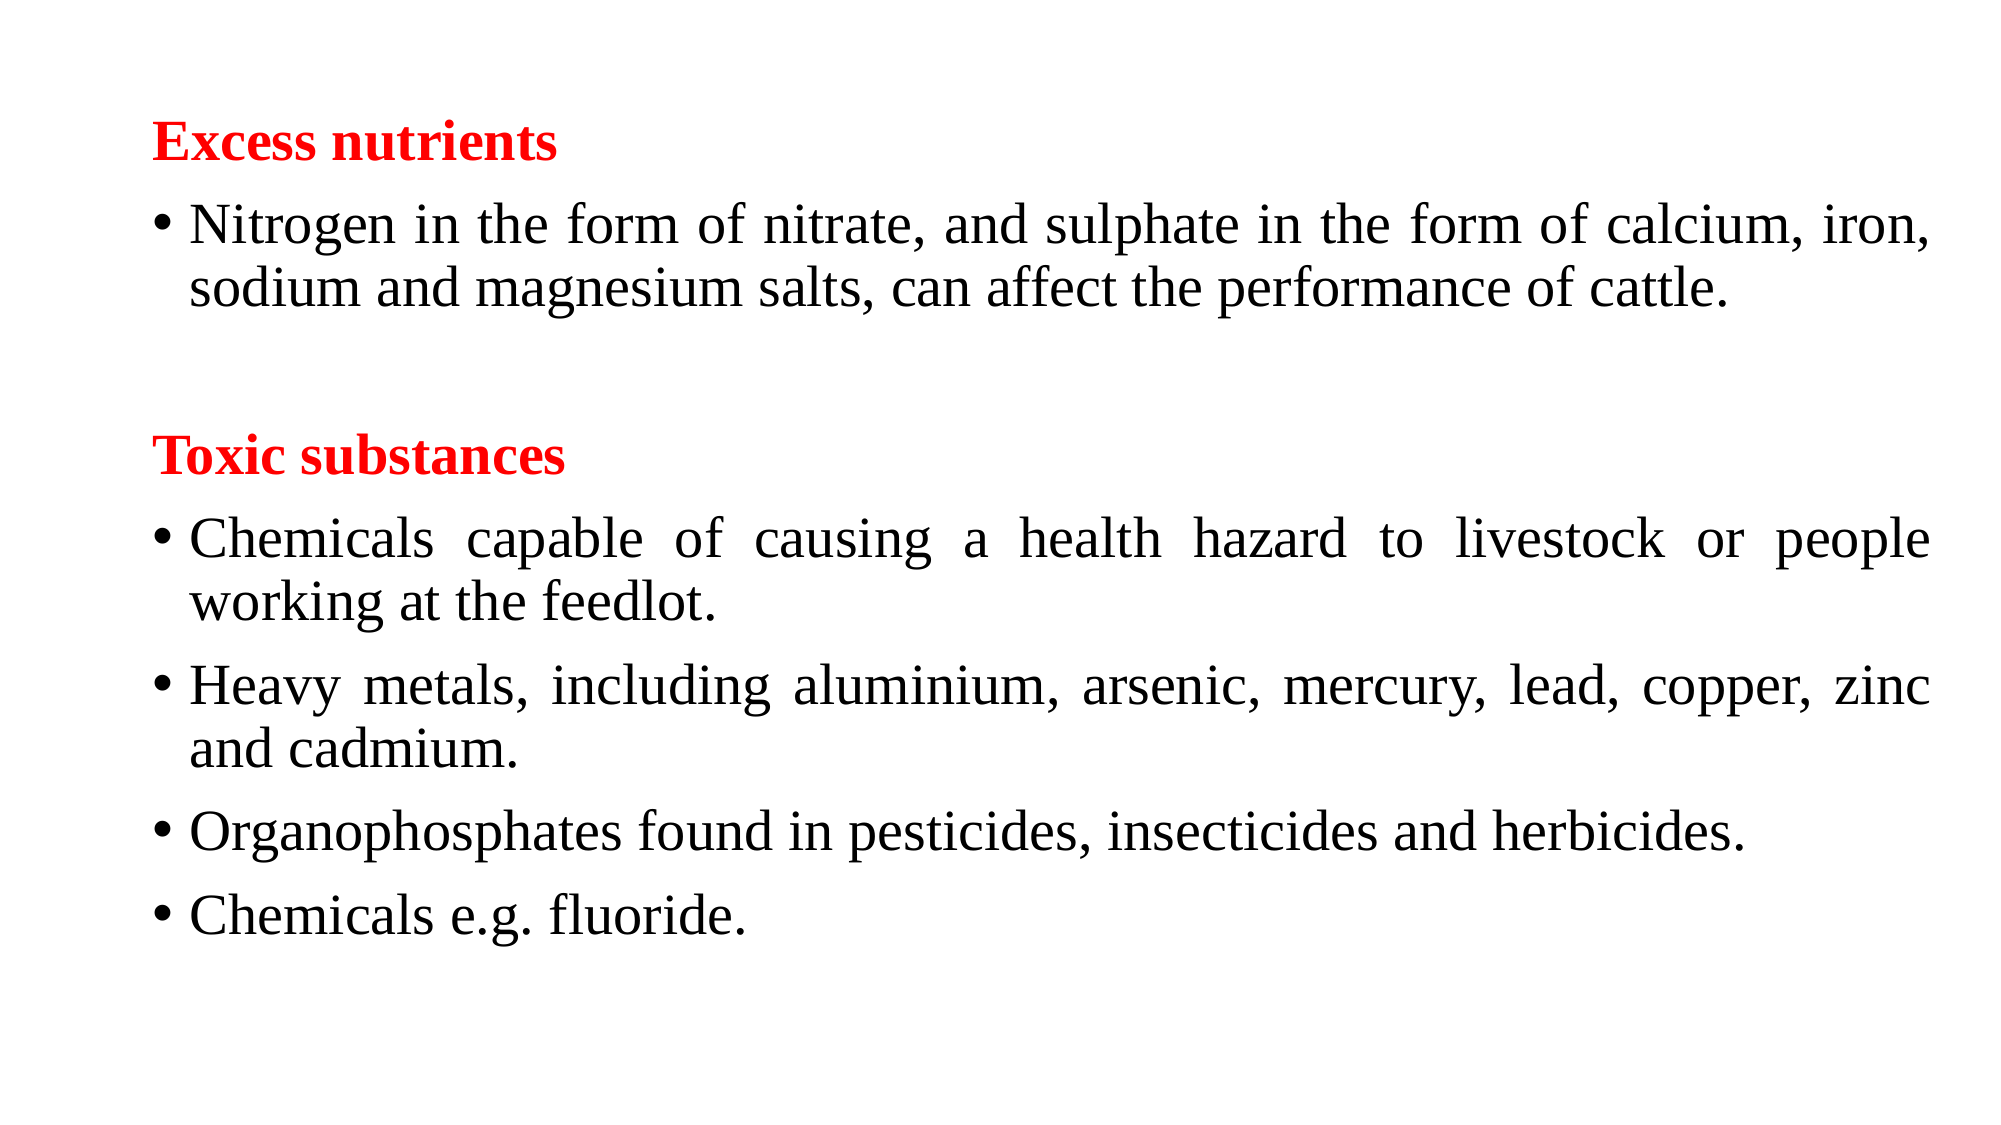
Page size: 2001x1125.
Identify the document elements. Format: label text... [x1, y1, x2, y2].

list Excess nutrients Nitrogen in the form of nitrate, and sulphate in the form of calcium, iron, sodium and magnesium salts, can affect the performance of cattle. Toxic substances Chemicals capable of causing a health hazard to livestock or people working at the feedlot. Heavy metals, including aluminium, arsenic, mercury, lead, copper, zinc and cadmium. Organophosphates found in pesticides, insecticides and herbicides. Chemicals e.g. fluoride. [137, 102, 1948, 1078]
